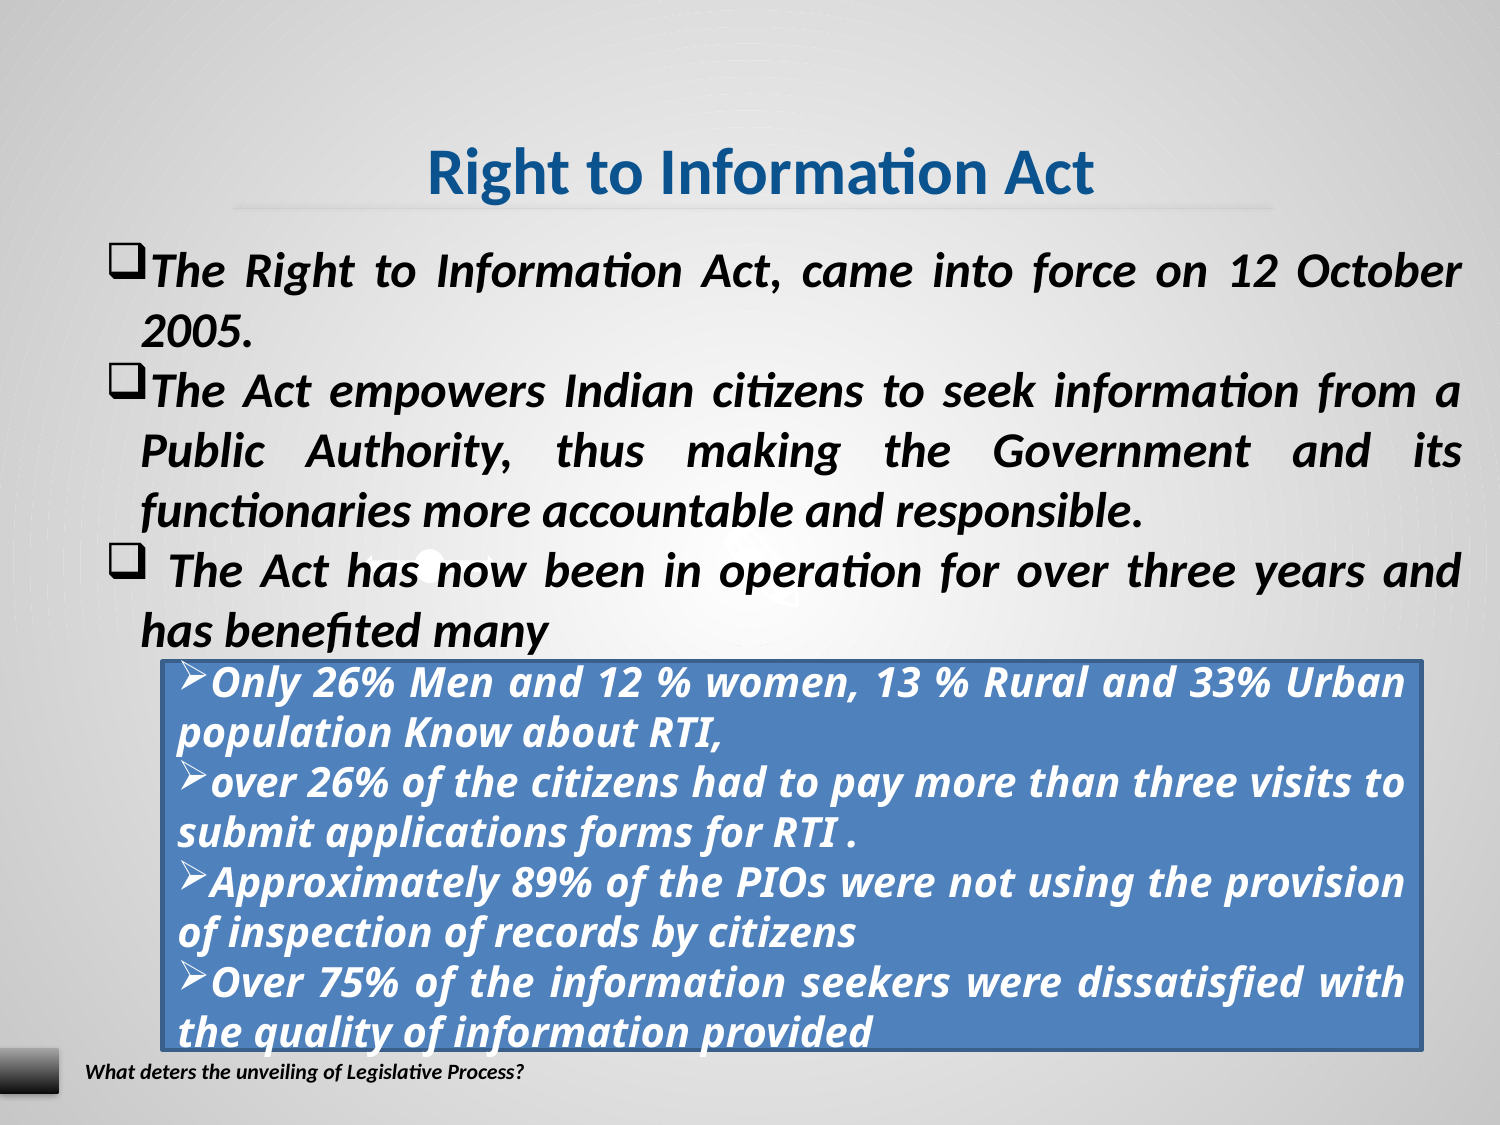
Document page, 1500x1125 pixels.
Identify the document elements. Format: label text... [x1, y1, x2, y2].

text_box Right to Information Act [759, 127, 1463, 208]
text_box Only 26% Men and 12 % women, 13 % Rural and 33% Urban population Know about RTI, over 26% of the citizens had to pay more than three visits to submit applications forms for RTI . Approximately 89% of the PIOs were not using the provision of inspection of records by citizens Over 75% of the information seekers were dissatisfied with the quality of information provided [162, 661, 1422, 1050]
text_box Right to Information Act [61, 127, 749, 208]
text_box The Right to Information Act, came into force on 12 October 2005. The Act empowers Indian citizens to seek information from a Public Authority, thus making the Government and its functionaries more accountable and responsible. The Act has now been in operation for over three years and has benefited many [105, 237, 749, 658]
text_box The Right to Information Act, came into force on 12 October 2005. The Act empowers Indian citizens to seek information from a Public Authority, thus making the Government and its functionaries more accountable and responsible. The Act has now been in operation for over three years and has benefited many [759, 237, 1463, 658]
text_box What deters the unveiling of Legislative Process? [70, 1049, 821, 1091]
